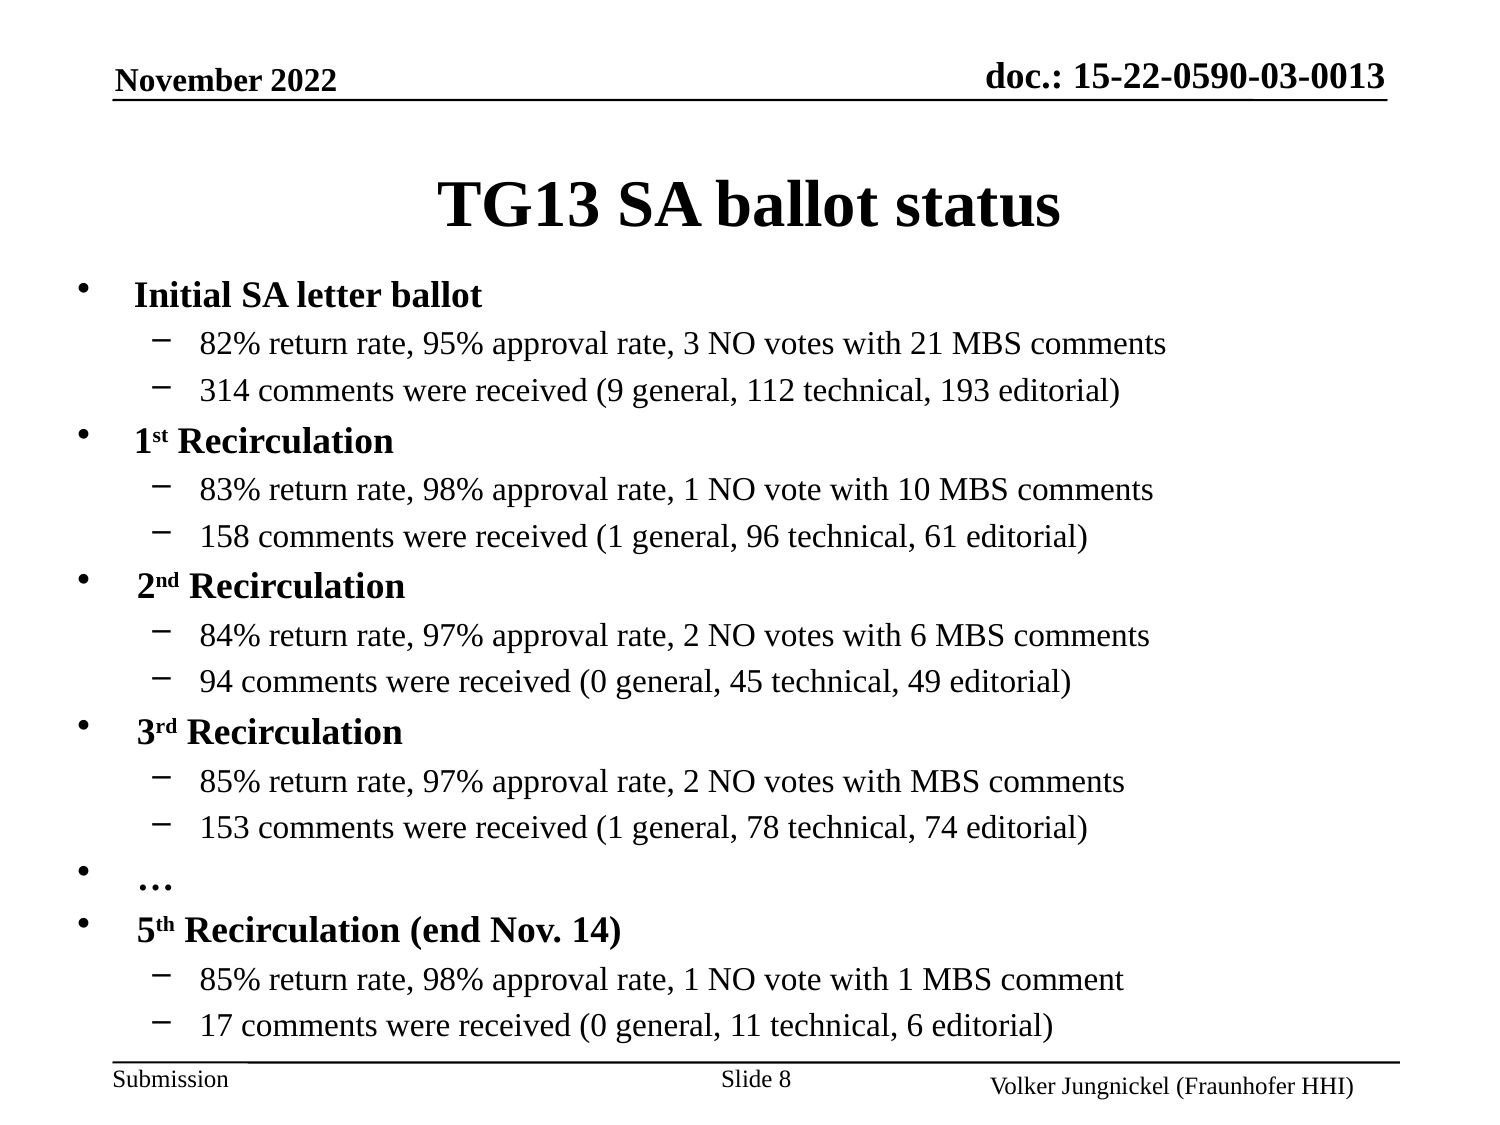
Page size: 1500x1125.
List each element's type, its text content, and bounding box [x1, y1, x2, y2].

title TG13 SA ballot status [112, 112, 1388, 262]
slide_number Slide 8 [711, 1061, 801, 1093]
footer Volker Jungnickel (Fraunhofer HHI) [975, 1062, 1402, 1100]
list Initial SA letter ballot 82% return rate, 95% approval rate, 3 NO votes with 21 MBS comments 314 comments were received (9 general, 112 technical, 193 editorial) 1st Recirculation 83% return rate, 98% approval rate, 1 NO vote with 10 MBS comments 158 comments were received (1 general, 96 technical, 61 editorial) 2nd Recirculation 84% return rate, 97% approval rate, 2 NO votes with 6 MBS comments 94 comments were received (0 general, 45 technical, 49 editorial) 3rd Recirculation 85% return rate, 97% approval rate, 2 NO votes with MBS comments 153 comments were received (1 general, 78 technical, 74 editorial) … 5th Recirculation (end Nov. 14) 85% return rate, 98% approval rate, 1 NO vote with 1 MBS comment 17 comments were received (0 general, 11 technical, 6 editorial) [62, 262, 1463, 638]
